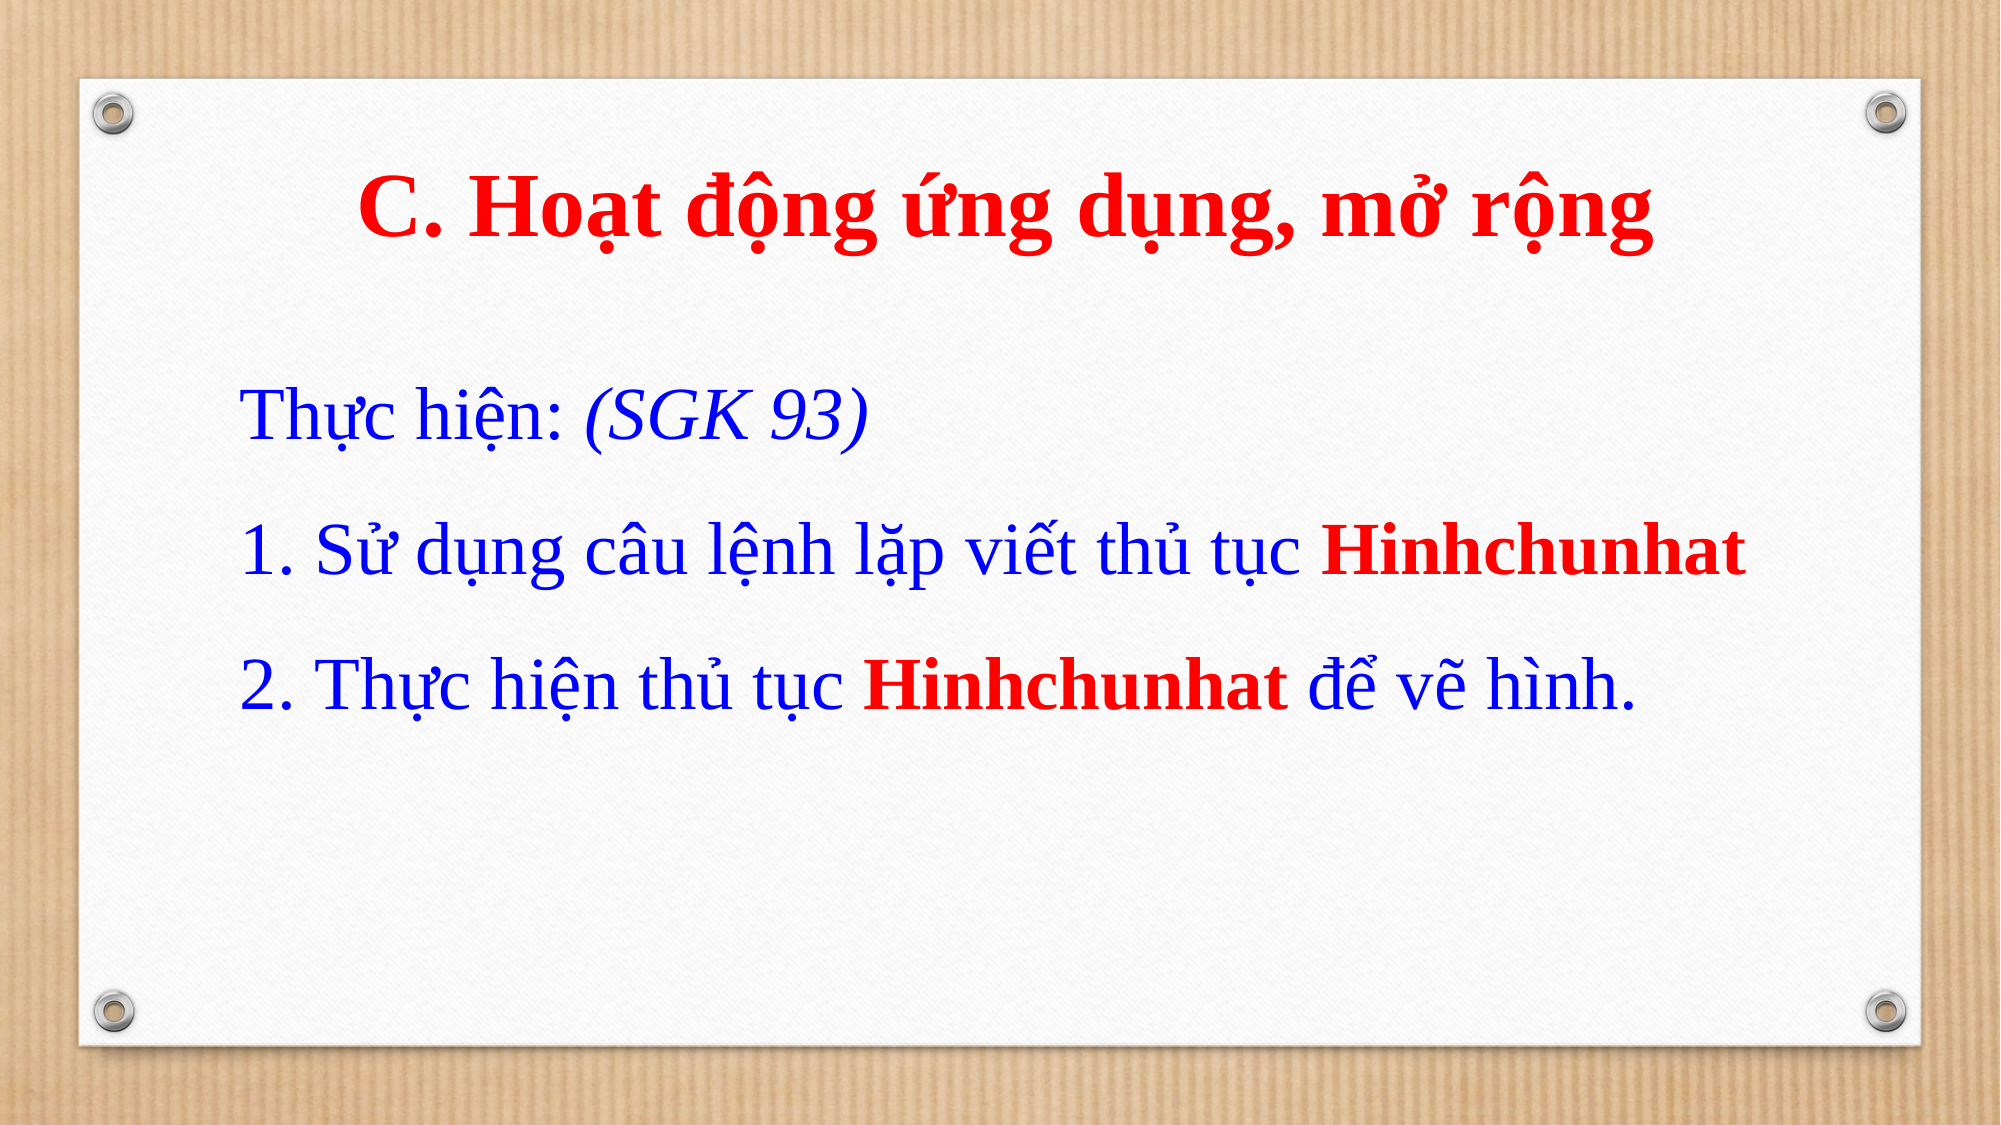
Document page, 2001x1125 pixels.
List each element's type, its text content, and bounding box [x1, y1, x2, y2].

picture [0, 0, 2001, 1125]
text_box C. Hoạt động ứng dụng, mở rộng [187, 137, 1825, 263]
text_box Thực hiện: (SGK 93) Sử dụng câu lệnh lặp viết thủ tục Hinhchunhat Thực hiện thủ tục Hinhchunhat để vẽ hình. [224, 312, 1863, 733]
